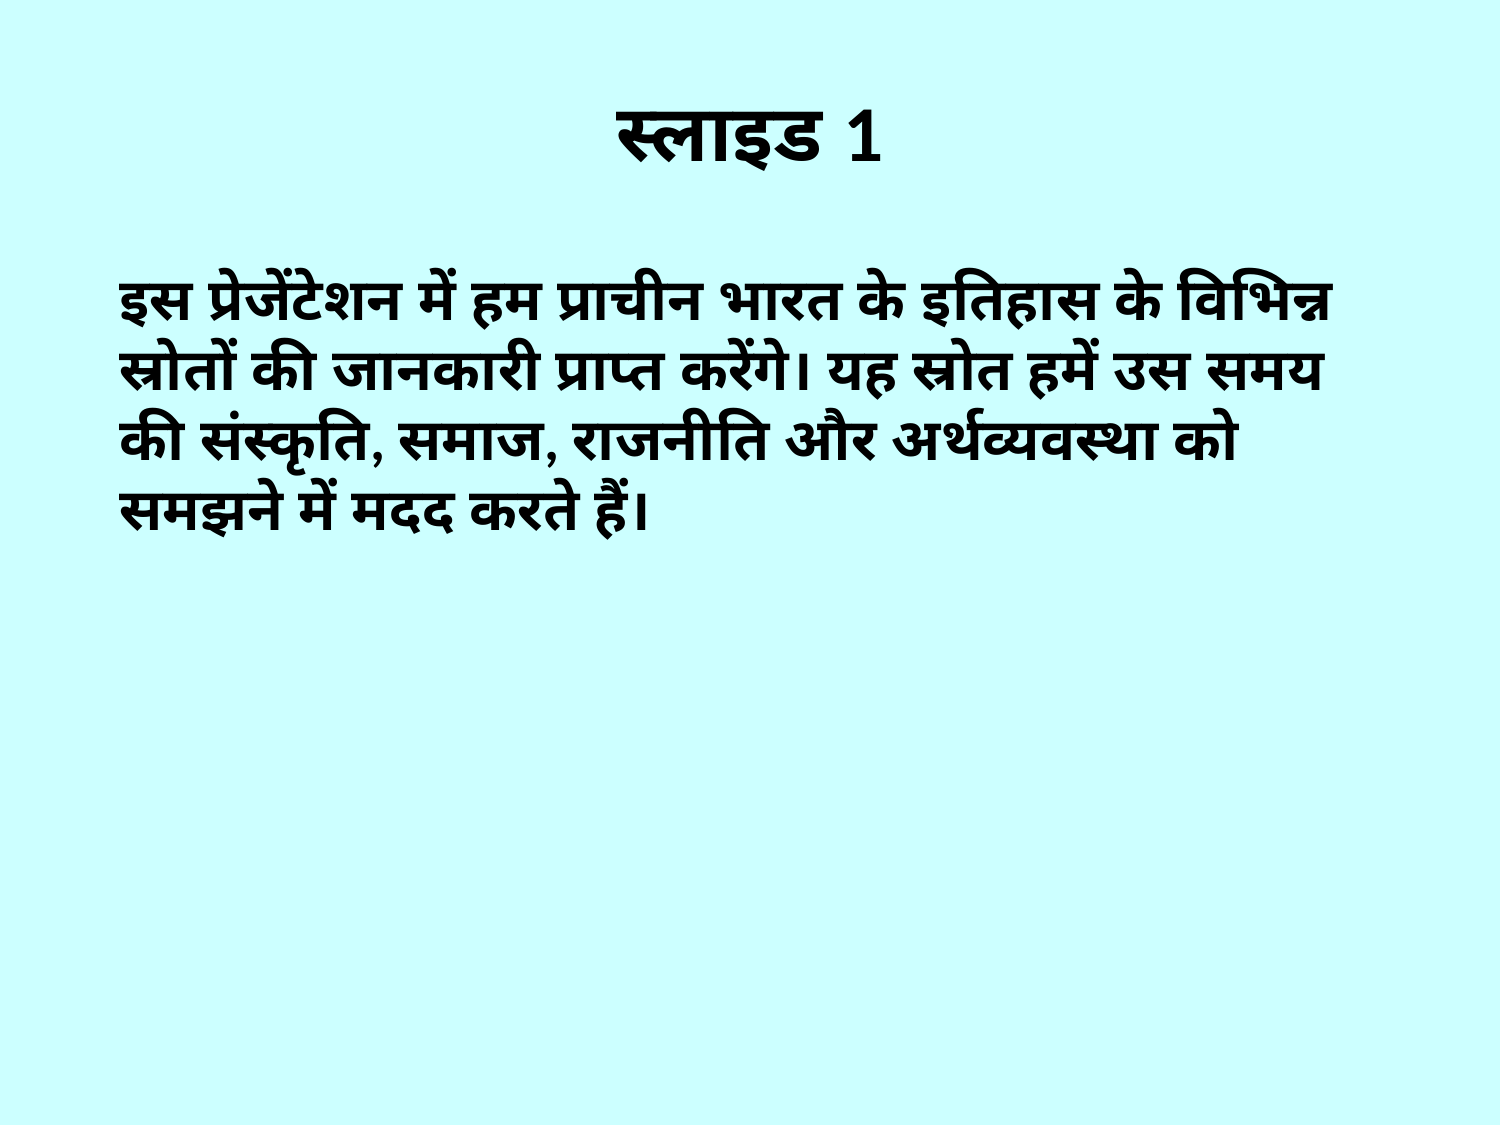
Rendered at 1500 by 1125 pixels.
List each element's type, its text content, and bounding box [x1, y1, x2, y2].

text_box इस प्रेजेंटेशन में हम प्राचीन भारत के इतिहास के विभिन्न स्रोतों की जानकारी प्राप्त करेंगे। यह स्रोत हमें उस समय की संस्कृति, समाज, राजनीति और अर्थव्यवस्था को समझने में मदद करते हैं। [104, 254, 1380, 550]
text_box स्लाइड 1 [601, 75, 899, 185]
